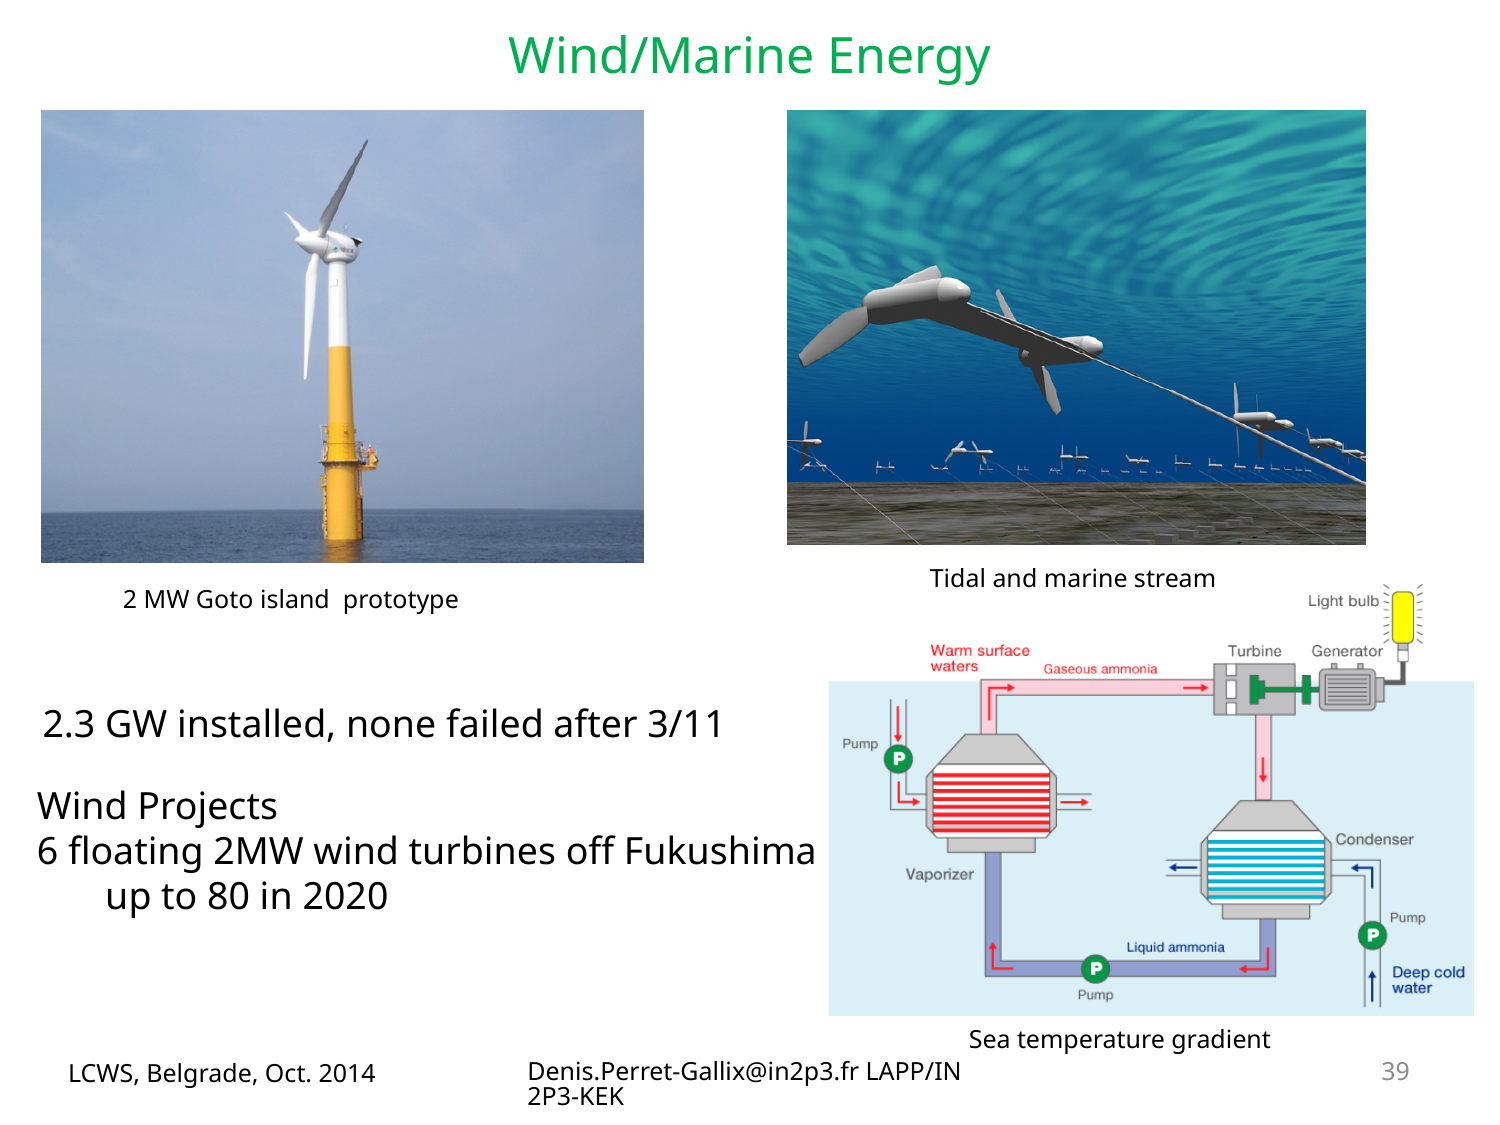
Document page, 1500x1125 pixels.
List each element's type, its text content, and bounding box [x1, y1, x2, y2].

text_box Wind/Marine Energy [472, 16, 1028, 92]
picture [40, 110, 645, 563]
text_box Sea temperature gradient [954, 1024, 1293, 1062]
text_box Tidal and marine stream [915, 554, 1239, 581]
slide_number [53, 1042, 443, 1103]
slide_number 39 [1074, 1042, 1425, 1103]
picture [827, 582, 1474, 1016]
text_box 2 MW Goto island prototype [108, 576, 475, 621]
text_box Wind Projects 6 floating 2MW wind turbines off Fukushima up to 80 in 2020 [22, 775, 822, 970]
picture [787, 110, 1367, 545]
footer Denis.Perret-Gallix@in2p3.fr LAPP/IN2P3-KEK [512, 1042, 988, 1103]
text_box 2.3 GW installed, none failed after 3/11 [27, 692, 742, 753]
